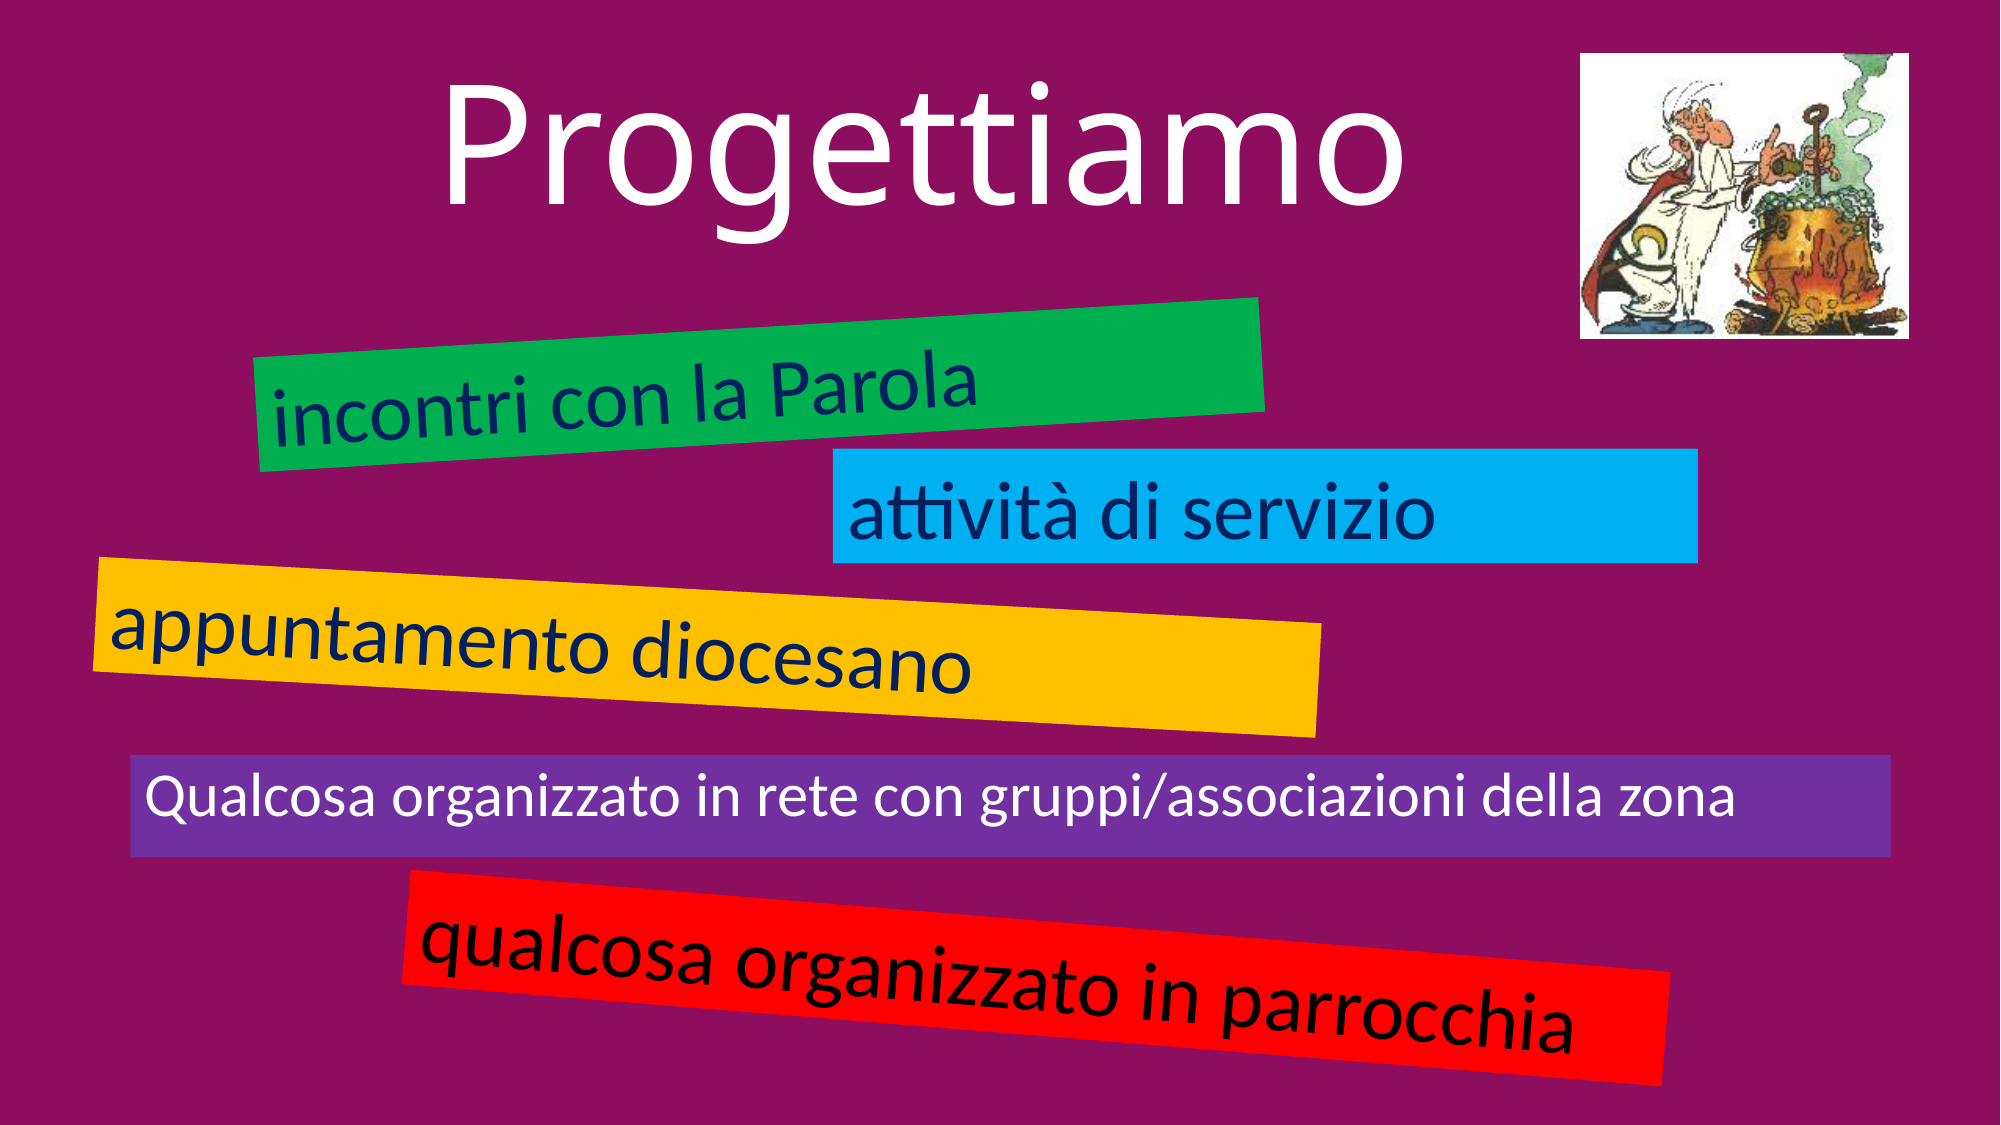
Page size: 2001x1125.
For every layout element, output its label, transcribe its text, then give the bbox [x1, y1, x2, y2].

text_box attività di servizio [832, 448, 1698, 564]
text_box Progettiamo [419, 53, 1580, 238]
text_box appuntamento diocesano [92, 556, 1322, 738]
text_box Qualcosa organizzato in rete con gruppi/associazioni della zona [130, 755, 1891, 858]
picture [1580, 53, 1909, 339]
text_box qualcosa organizzato in parrocchia [401, 869, 1671, 1087]
text_box incontri con la Parola [253, 297, 1266, 473]
